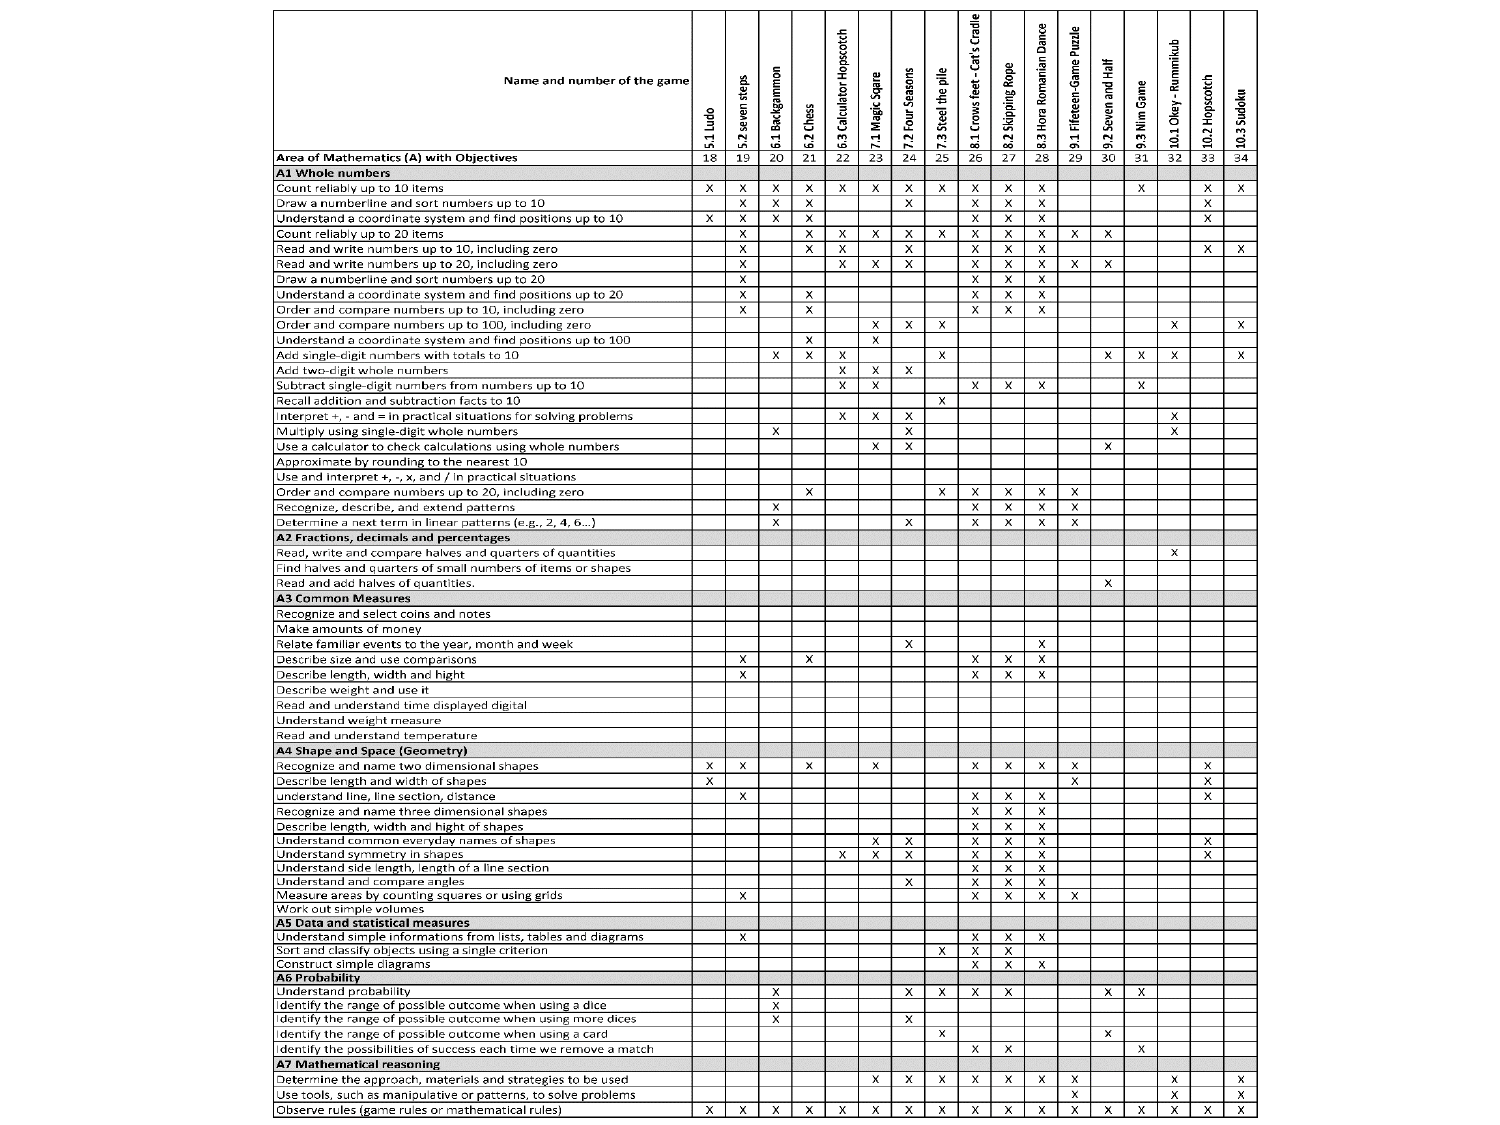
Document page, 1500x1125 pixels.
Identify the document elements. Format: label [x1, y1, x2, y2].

picture [265, 4, 1266, 1125]
